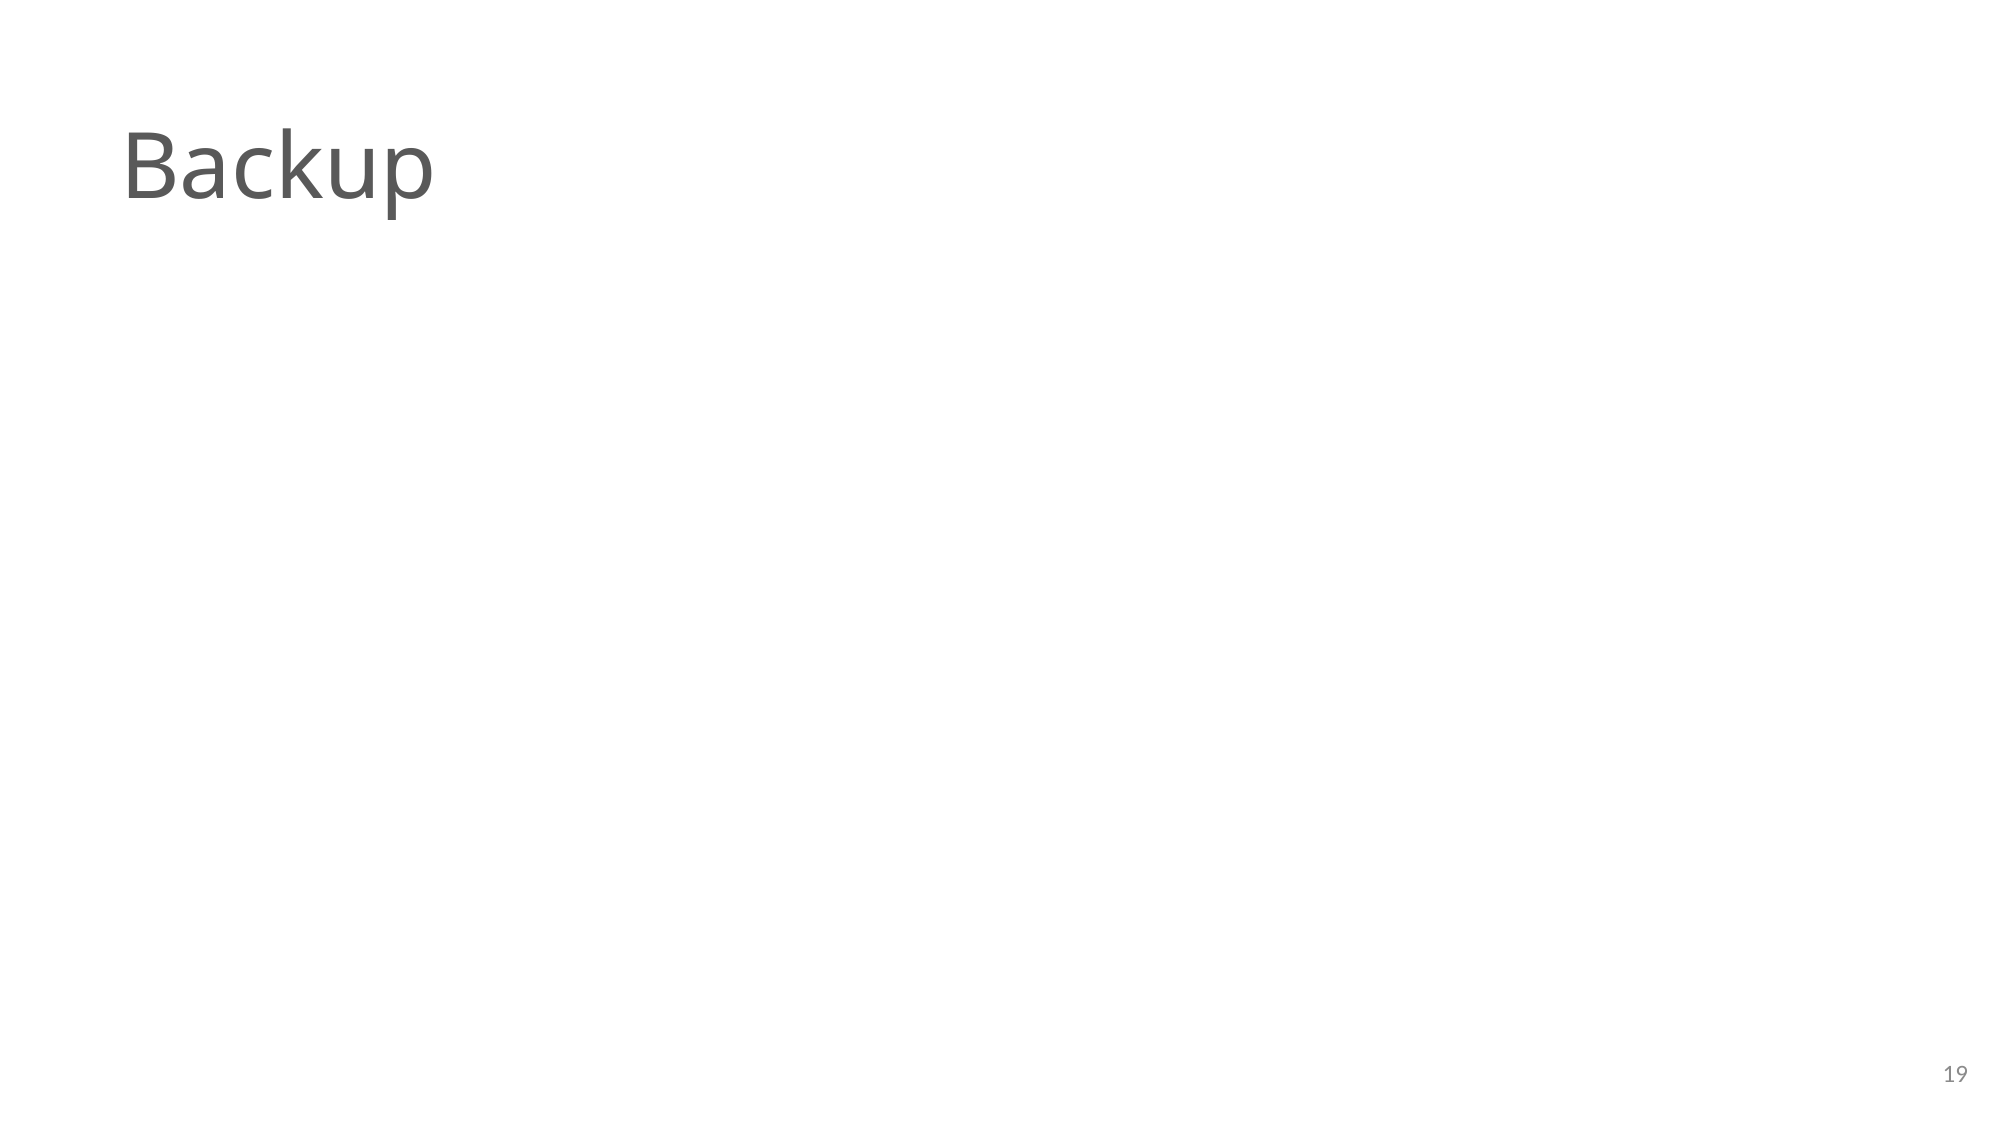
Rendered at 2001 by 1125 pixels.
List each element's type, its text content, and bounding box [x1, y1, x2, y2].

title Backup [105, 59, 1866, 278]
slide_number 19 [1862, 1042, 1984, 1103]
